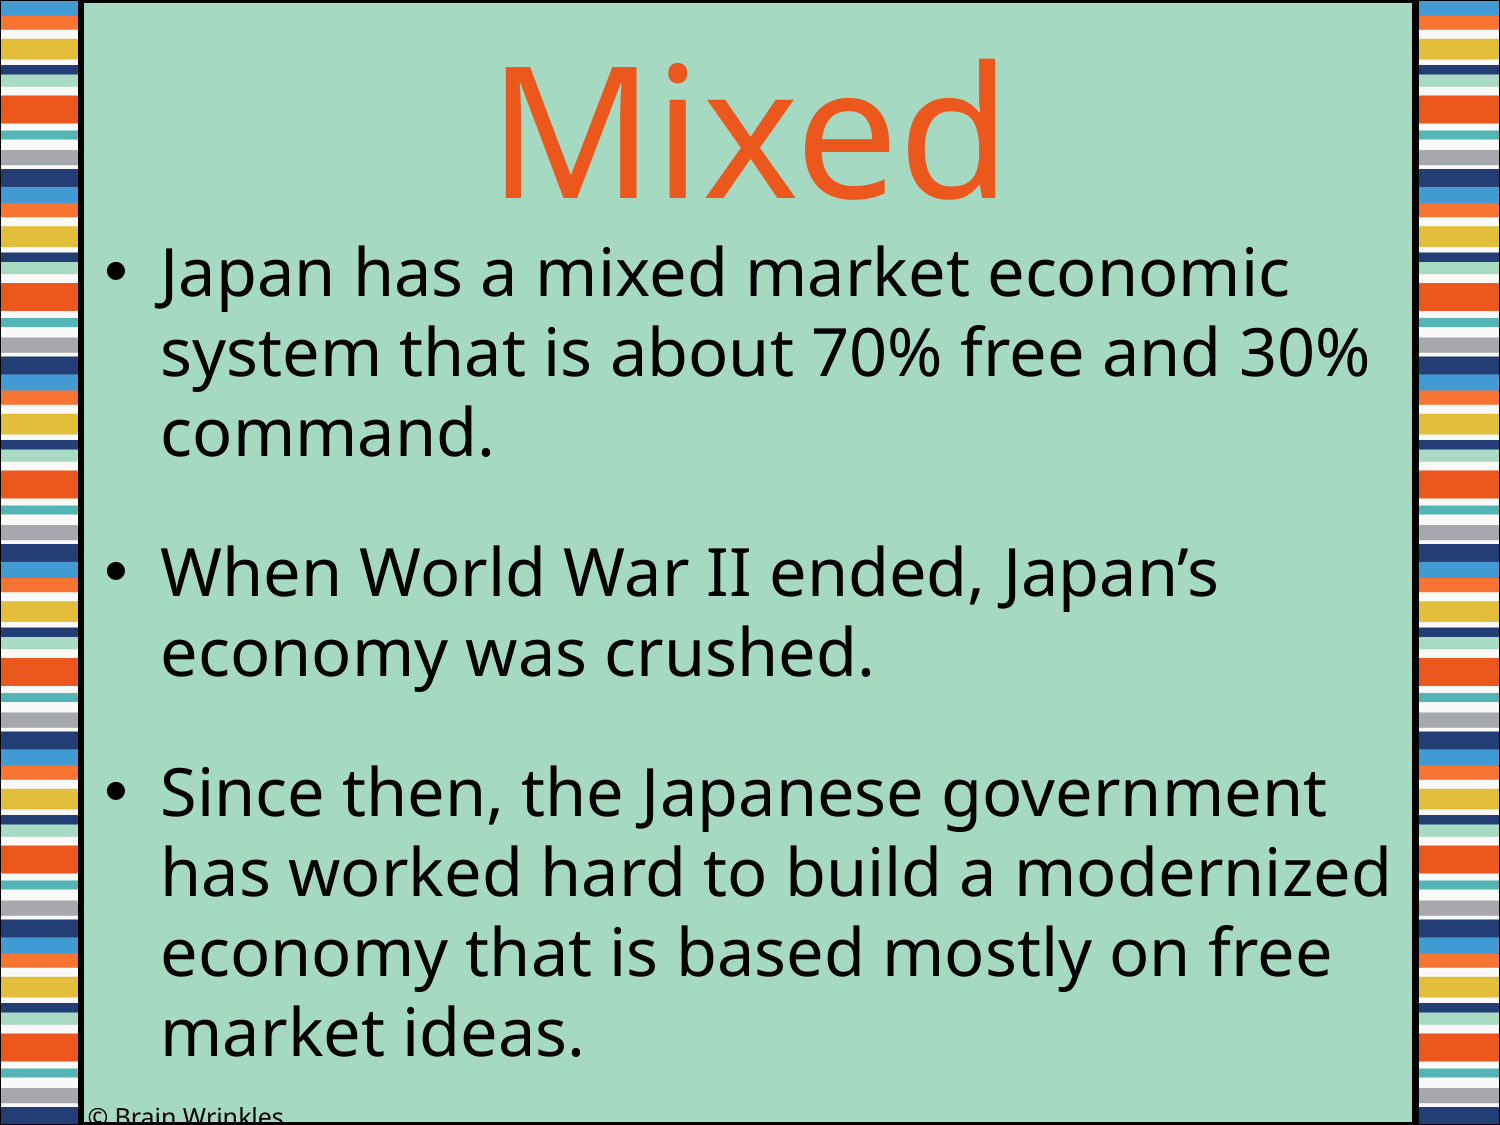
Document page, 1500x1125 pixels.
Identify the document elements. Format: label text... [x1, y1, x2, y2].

text_box [1417, 0, 1500, 1125]
text_box Japan has a mixed market economic system that is about 70% free and 30% command. When World War II ended, Japan’s economy was crushed. Since then, the Japanese government has worked hard to build a modernized economy that is based mostly on free market ideas. [89, 222, 1411, 1078]
text_box © Brain Wrinkles [72, 1093, 508, 1125]
text_box [0, 0, 80, 1125]
text_box [80, 0, 1417, 1125]
text_box Mixed [477, 9, 1023, 242]
